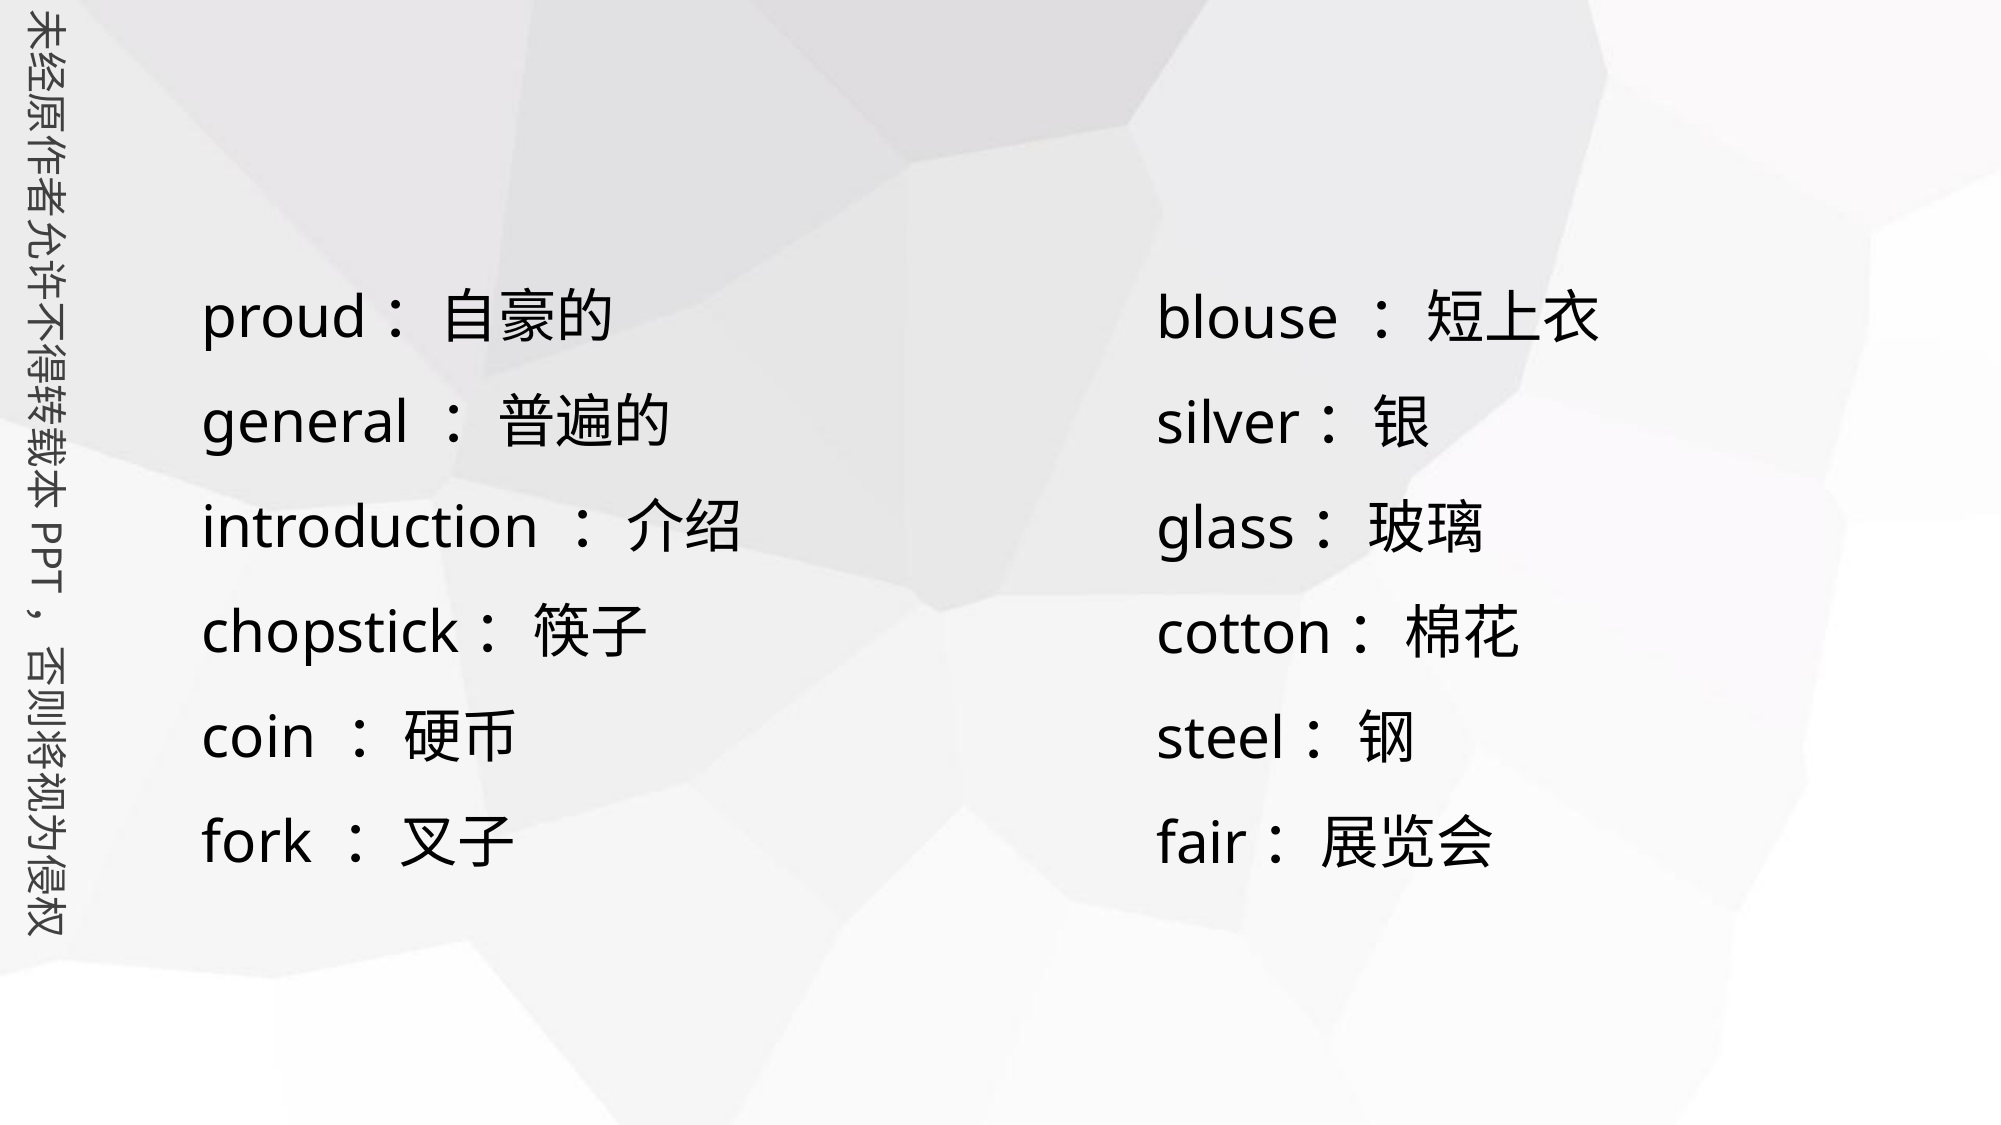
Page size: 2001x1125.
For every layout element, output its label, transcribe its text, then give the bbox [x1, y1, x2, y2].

text_box blouse ：短上衣 silver：银 glass：玻璃 cotton：棉花 steel：钢 fair：展览会 [1141, 238, 1950, 883]
picture [0, 0, 2001, 1125]
text_box proud：自豪的 general ：普遍的 introduction ：介绍 chopstick：筷子 coin ：硬币 fork ：叉子 [187, 236, 1060, 882]
